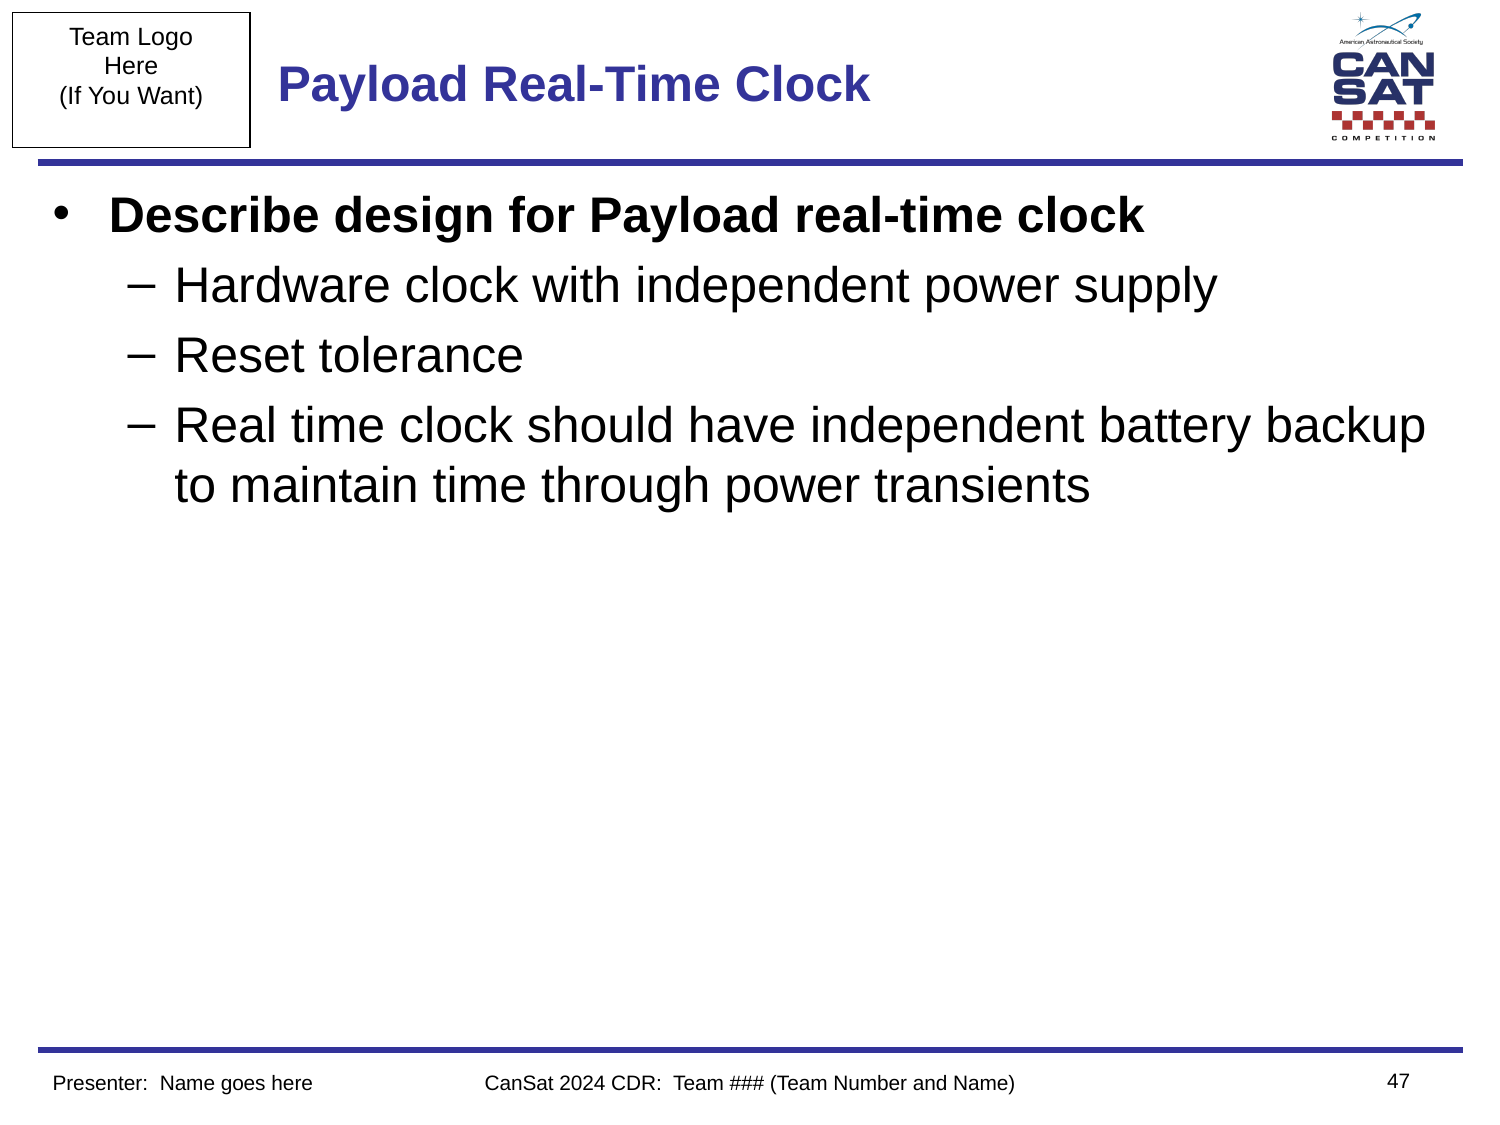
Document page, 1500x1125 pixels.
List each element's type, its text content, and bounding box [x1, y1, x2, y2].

slide_number ‹#› [1312, 1059, 1425, 1100]
title Payload Real-Time Clock [262, 12, 1150, 150]
list Describe design for Payload real-time clock Hardware clock with independent power supply Reset tolerance Real time clock should have independent battery backup to maintain time through power transients [37, 174, 1463, 838]
picture [1322, 12, 1447, 148]
footer CanSat 2024 CDR: Team ### (Team Number and Name) [450, 1062, 1050, 1103]
text_box Presenter: Name goes here [37, 1062, 413, 1103]
